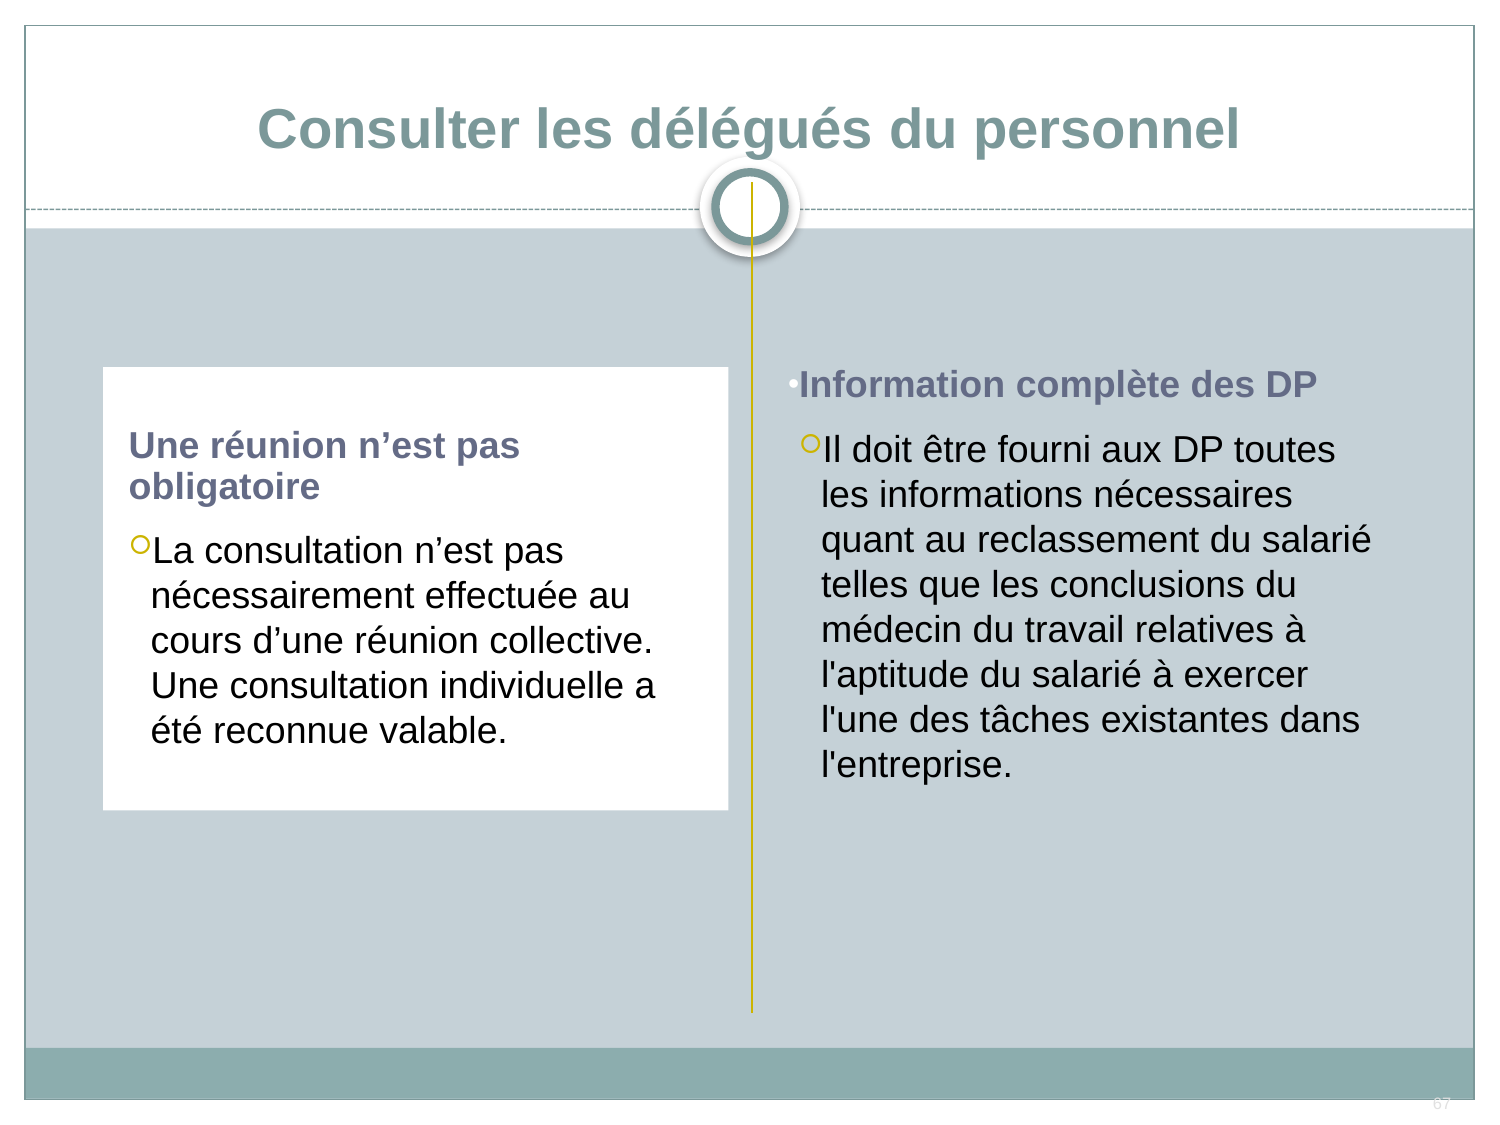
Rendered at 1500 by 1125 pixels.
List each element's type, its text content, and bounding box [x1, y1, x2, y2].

title Consulter les délégués du personnel [103, 48, 1397, 168]
list Une réunion n’est pas obligatoire La consultation n’est pas nécessairement effectuée au cours d’une réunion collective. Une consultation individuelle a été reconnue valable. [103, 367, 729, 811]
slide_number 67 [1396, 1080, 1488, 1125]
list Information complète des DP Il doit être fourni aux DP toutes les informations nécessaires quant au reclassement du salarié telles que les conclusions du médecin du travail relatives à l'aptitude du salarié à exercer l'une des tâches existantes dans l'entreprise. [773, 337, 1397, 891]
